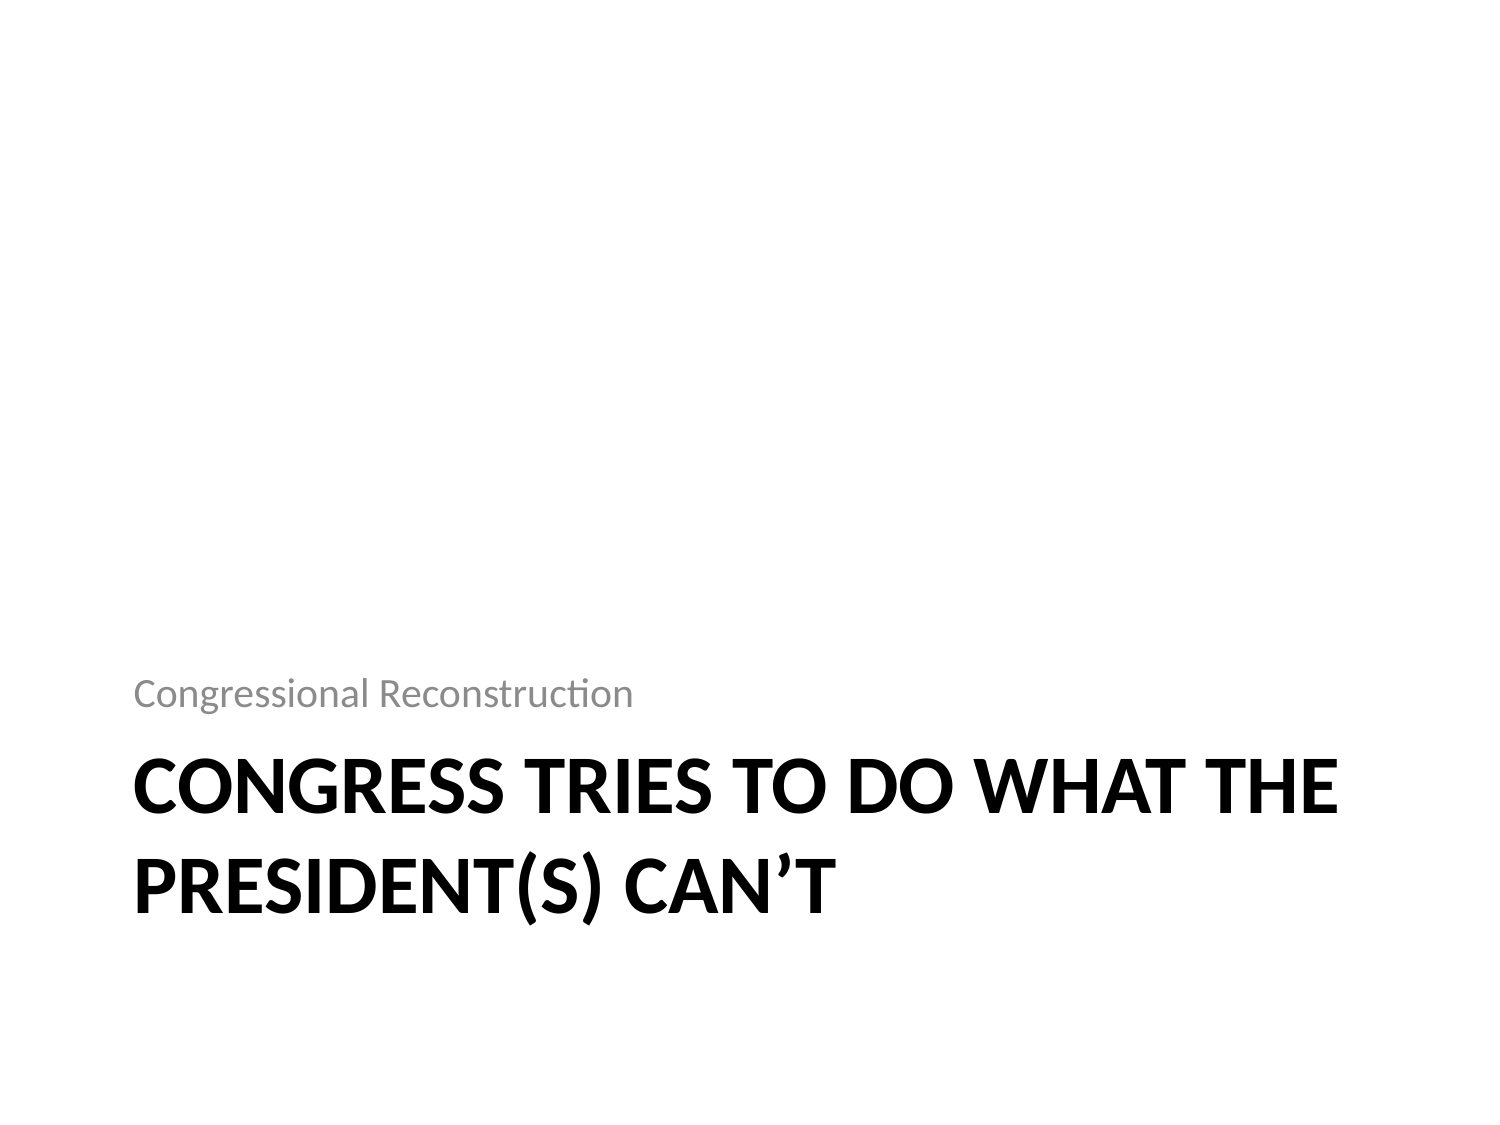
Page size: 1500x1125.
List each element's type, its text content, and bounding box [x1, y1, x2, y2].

list Congressional Reconstruction [118, 476, 1394, 723]
title Congress Tries to do what the President(s) can’t [118, 723, 1394, 947]
